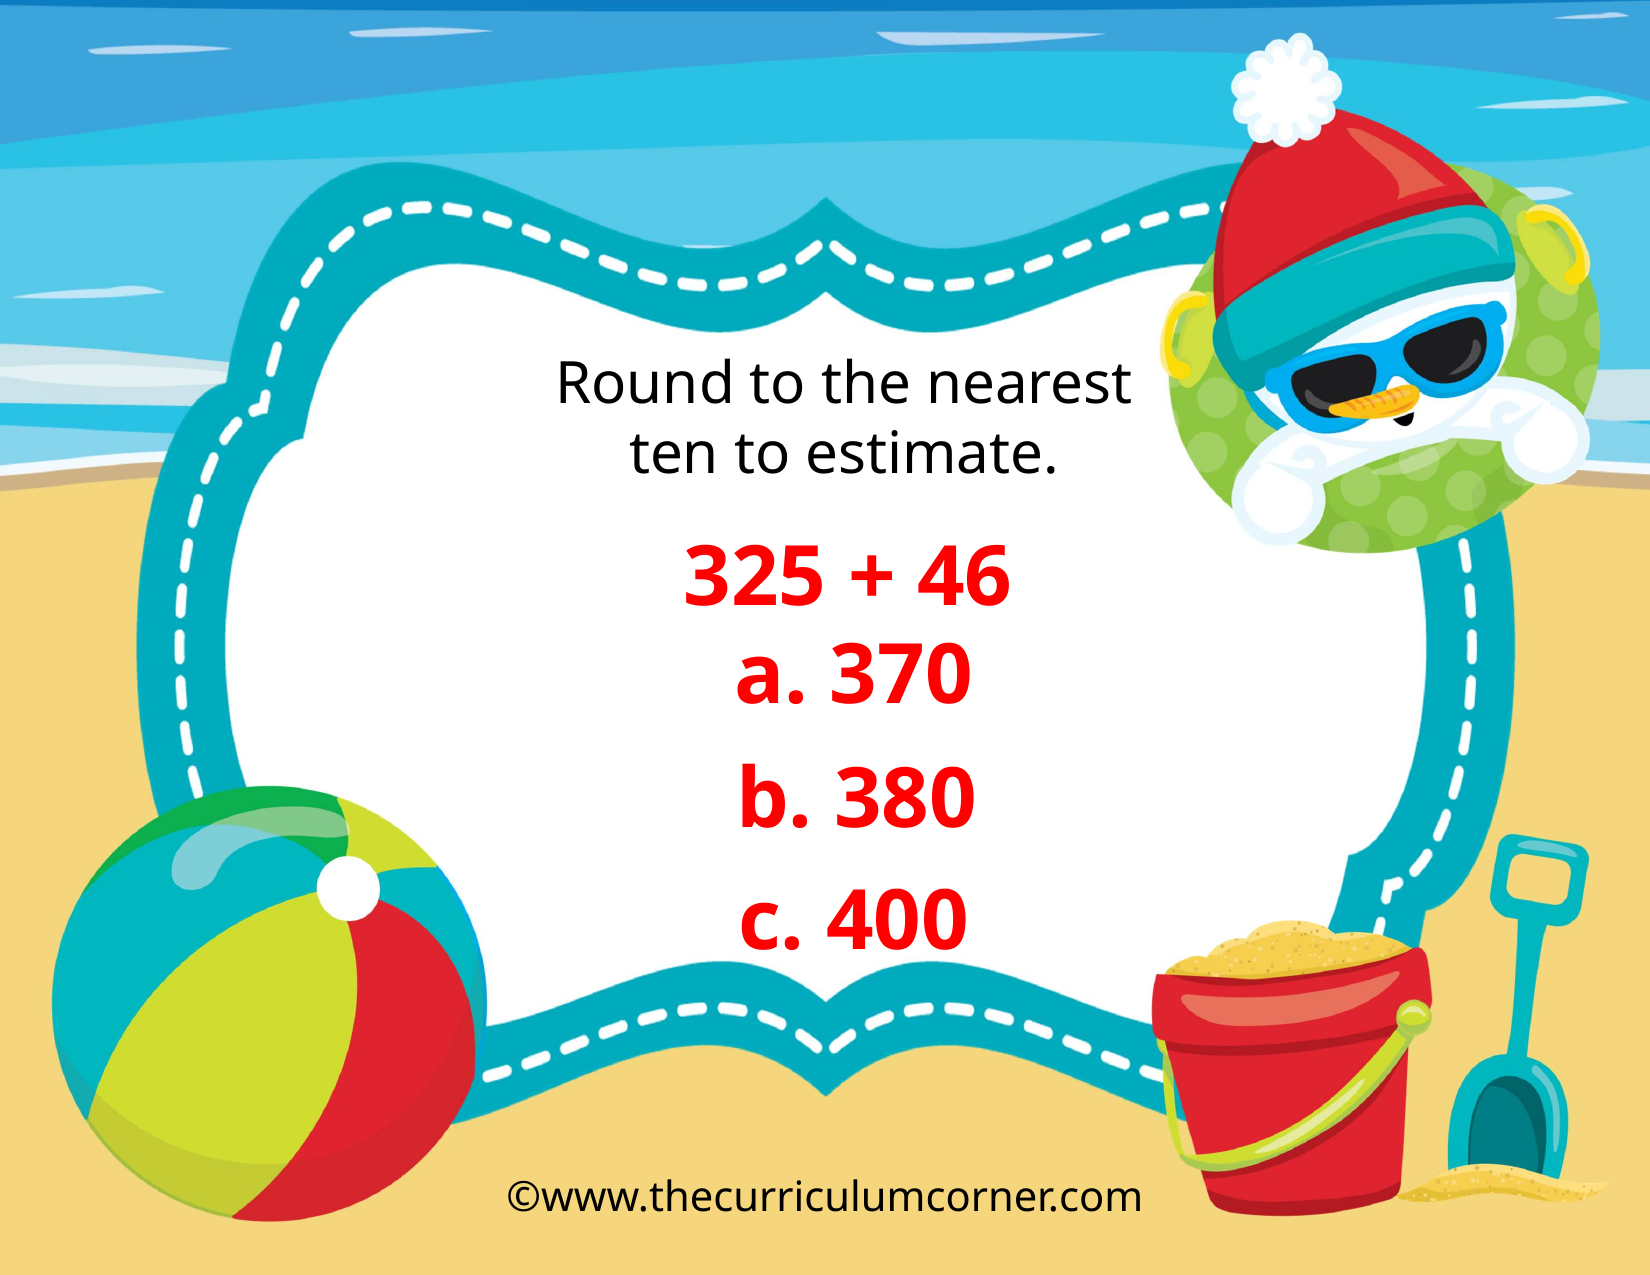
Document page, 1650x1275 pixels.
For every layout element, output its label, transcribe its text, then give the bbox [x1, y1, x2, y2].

picture [0, 0, 1650, 1275]
text_box ©www.thecurriculumcorner.com [491, 1162, 1159, 1228]
text_box b. 380 [721, 736, 992, 852]
text_box Round to the nearest ten to estimate. [512, 337, 1176, 493]
text_box c. 400 [723, 858, 984, 974]
text_box 325 + 46 [669, 514, 1028, 630]
text_box a. 370 [719, 612, 988, 728]
